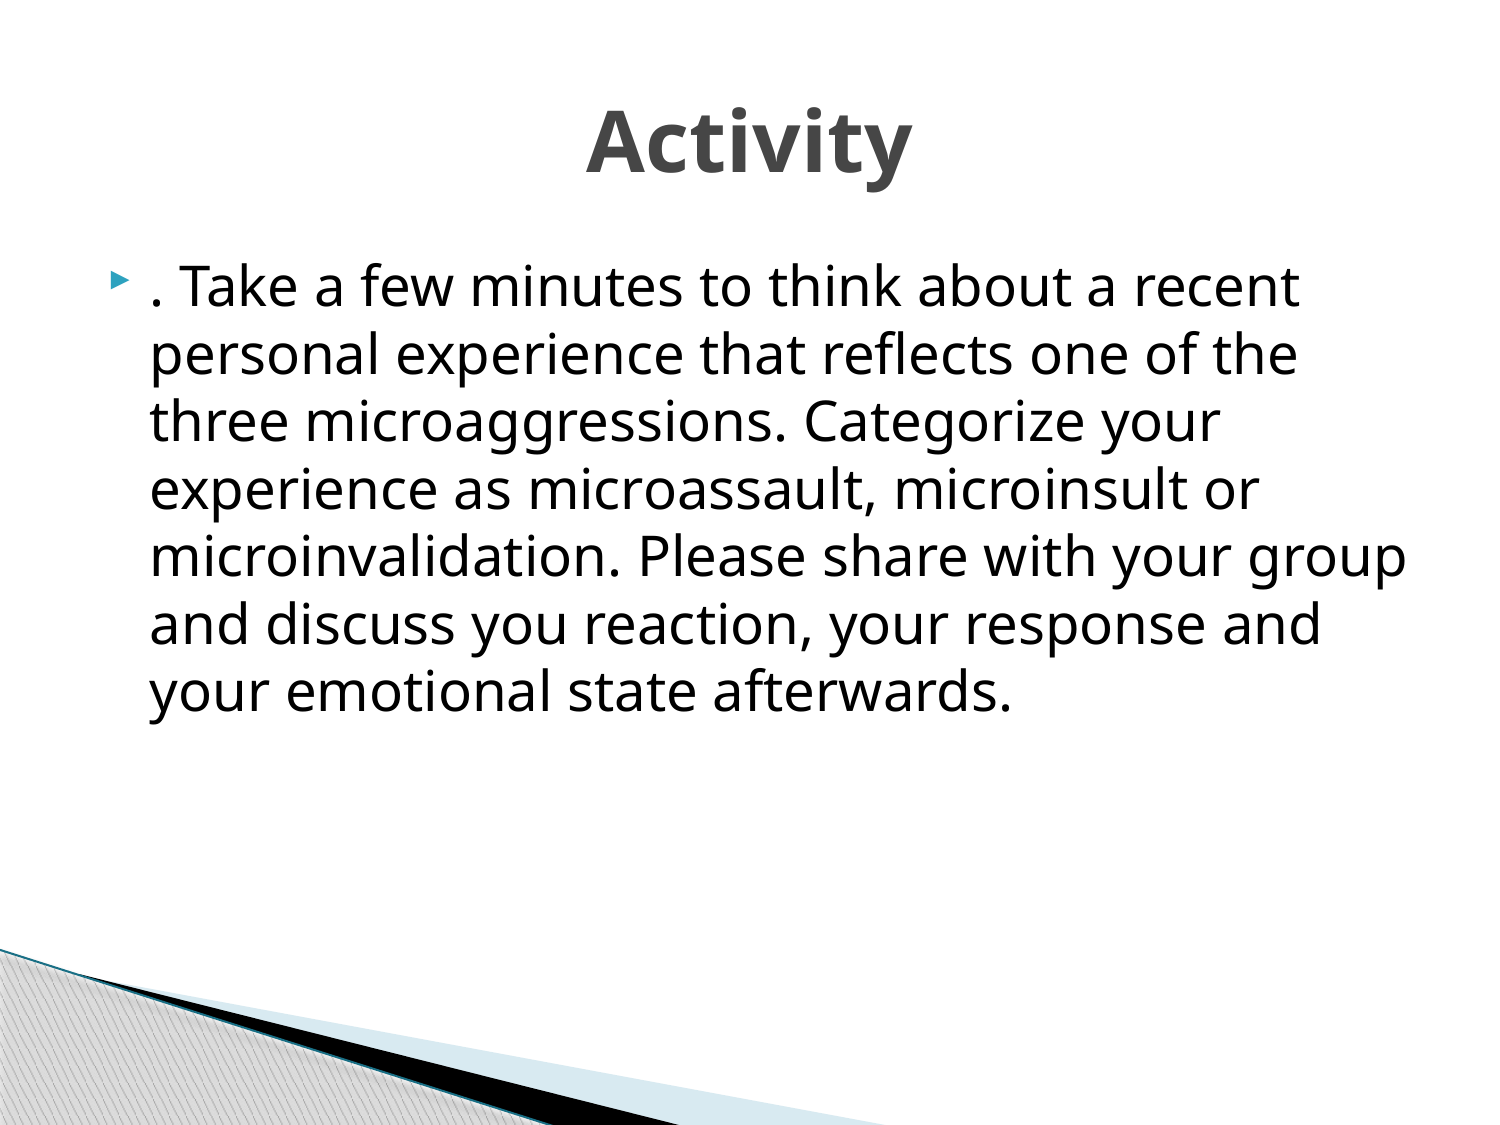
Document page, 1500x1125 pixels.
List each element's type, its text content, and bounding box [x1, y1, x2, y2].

title Activity [75, 45, 1425, 233]
list . Take a few minutes to think about a recent personal experience that reflects one of the three microaggressions. Categorize your experience as microassault, microinsult or microinvalidation. Please share with your group and discuss you reaction, your response and your emotional state afterwards. [75, 243, 1425, 986]
